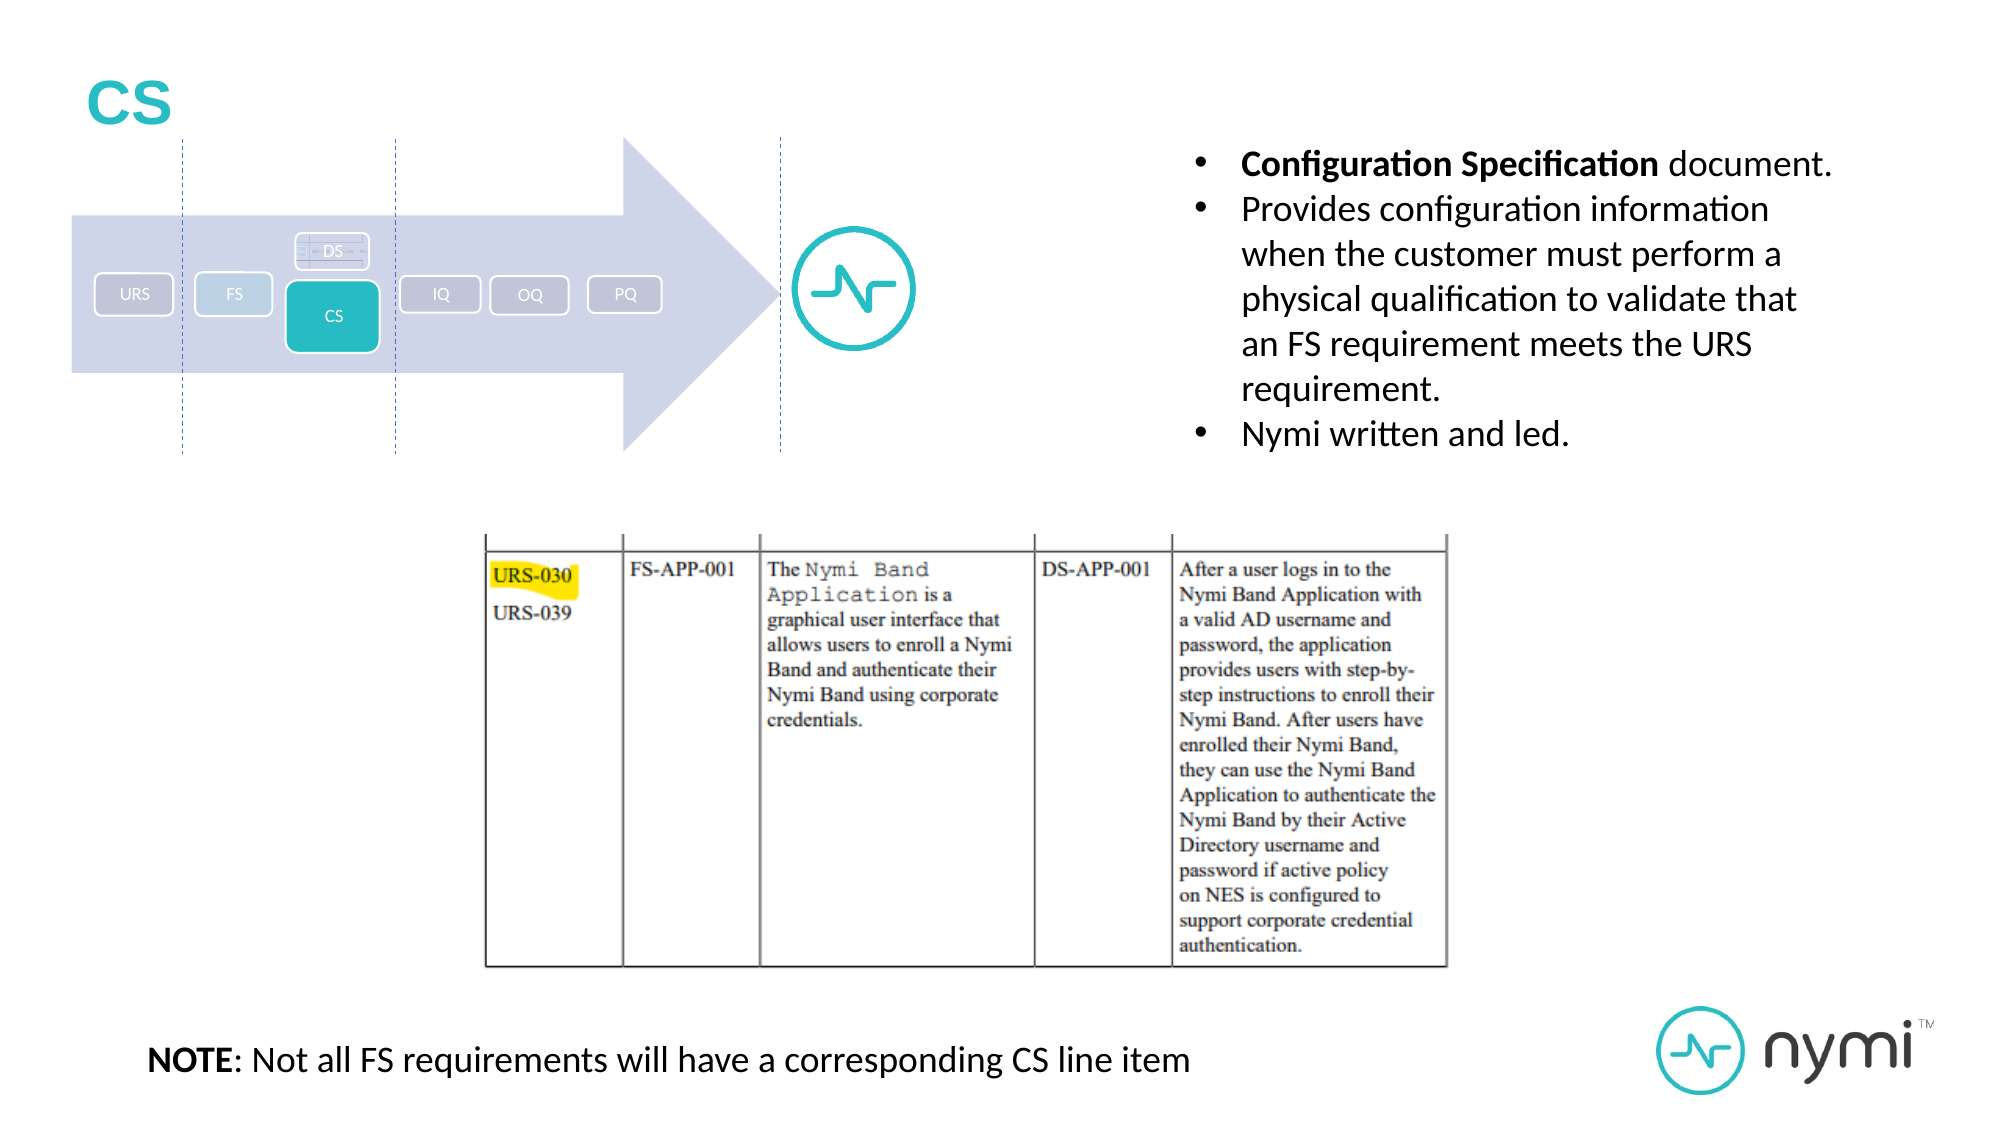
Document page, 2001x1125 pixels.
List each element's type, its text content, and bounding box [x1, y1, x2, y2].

picture [451, 534, 1472, 999]
text_box Configuration Specification document. Provides configuration information when the customer must perform a physical qualification to validate that an FS requirement meets the URS requirement. Nymi written and led. [1179, 131, 1850, 462]
picture [1656, 1006, 1934, 1095]
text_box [71, 136, 780, 452]
title CS [71, 59, 1912, 149]
picture [791, 226, 916, 351]
text_box NOTE: Not all FS requirements will have a corresponding CS line item [132, 1028, 1462, 1125]
